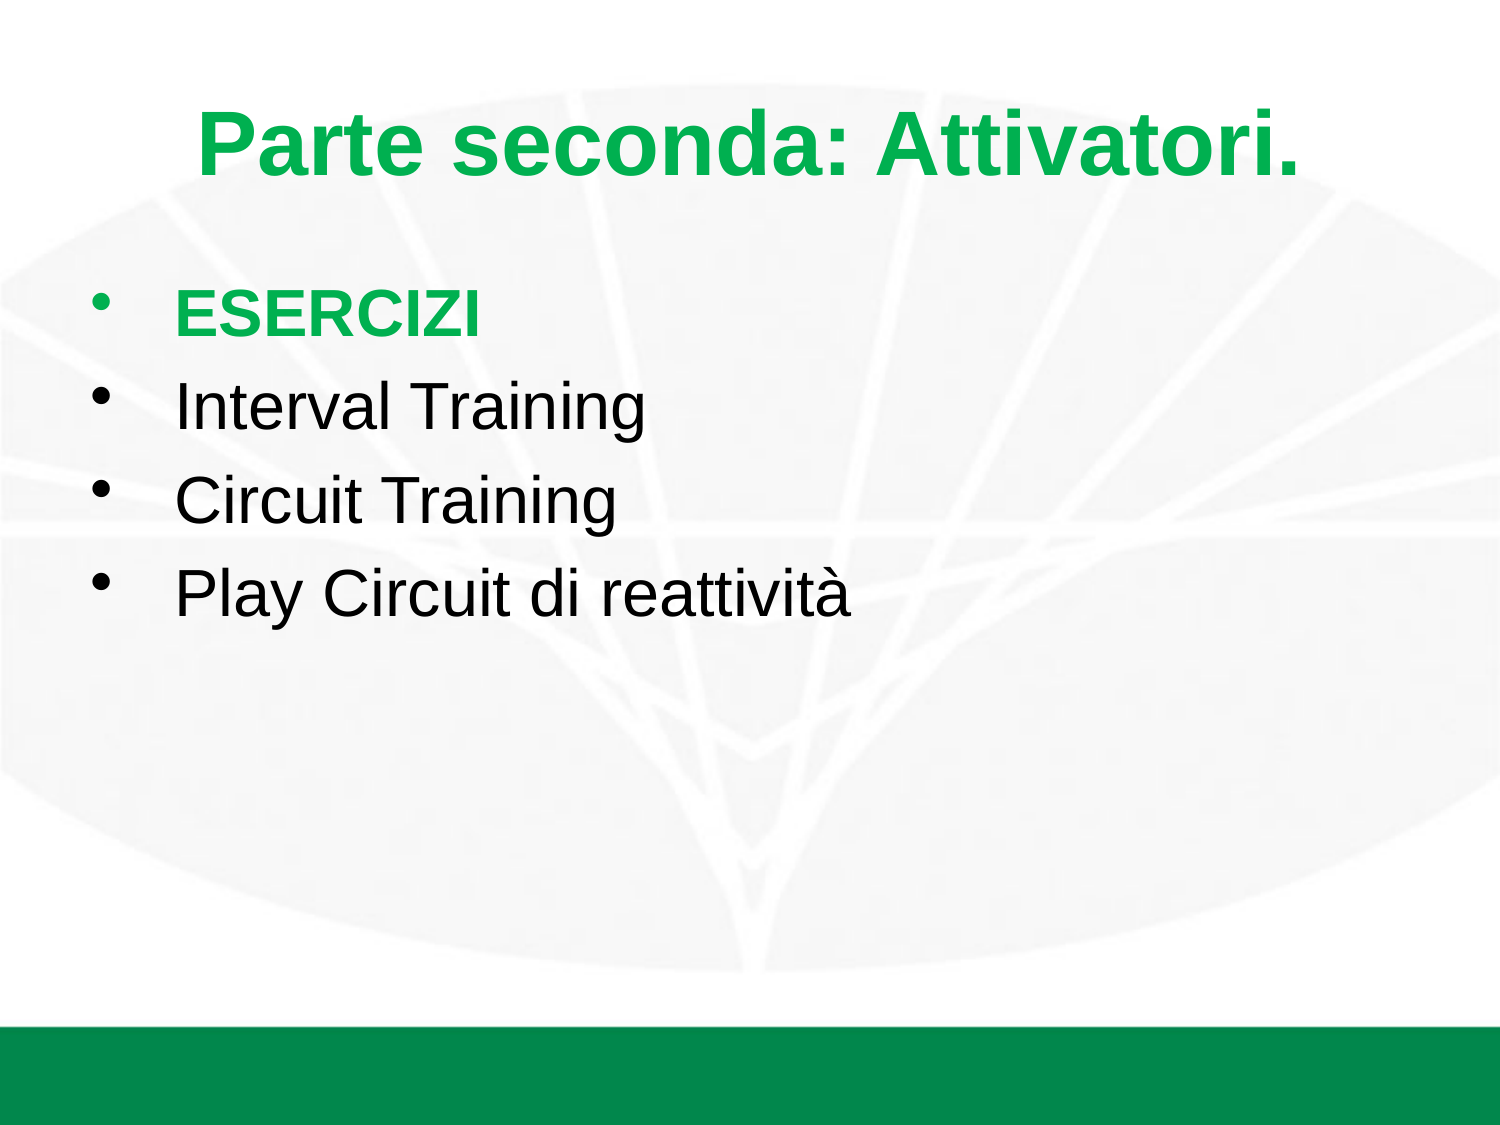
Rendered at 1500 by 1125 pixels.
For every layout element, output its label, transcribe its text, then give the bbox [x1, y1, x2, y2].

list ESERCIZI Interval Training Circuit Training Play Circuit di reattività [74, 262, 1426, 1006]
picture [0, 0, 1500, 1125]
title Parte seconda: Attivatori. [74, 44, 1426, 233]
